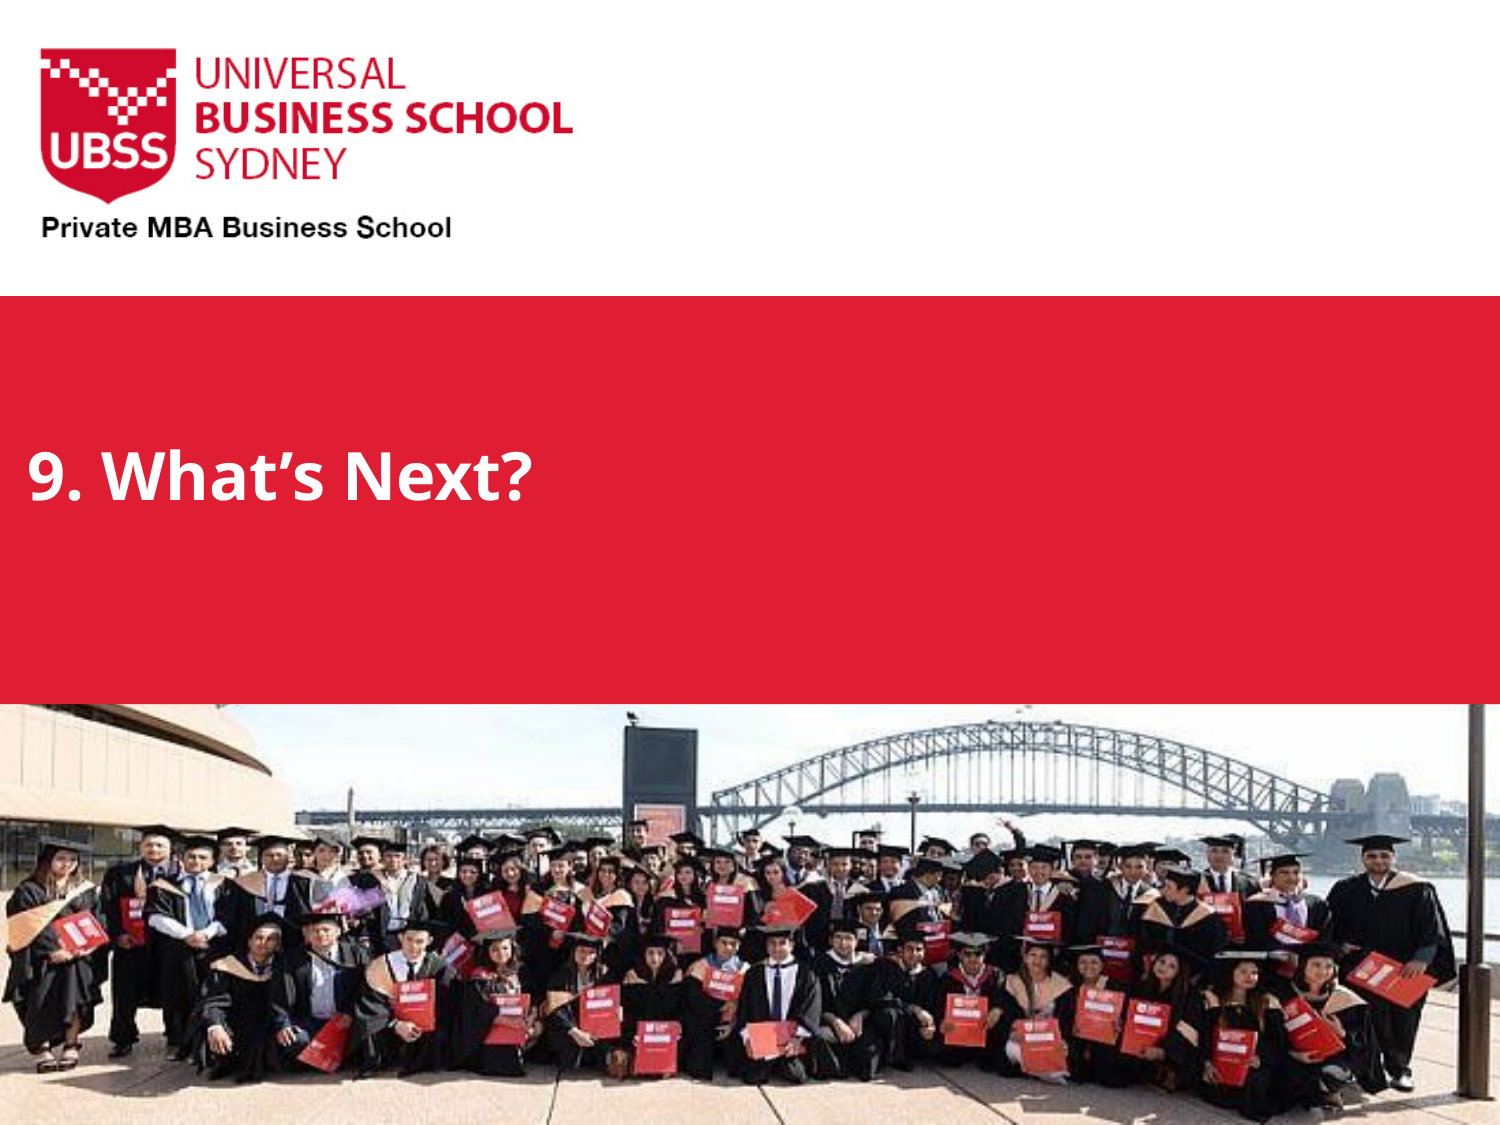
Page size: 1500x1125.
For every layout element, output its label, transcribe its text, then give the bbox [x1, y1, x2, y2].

text_box [0, 705, 1500, 1125]
picture [3, 24, 607, 263]
text_box 9. What’s Next? [24, 324, 1359, 514]
text_box [0, 296, 1500, 705]
